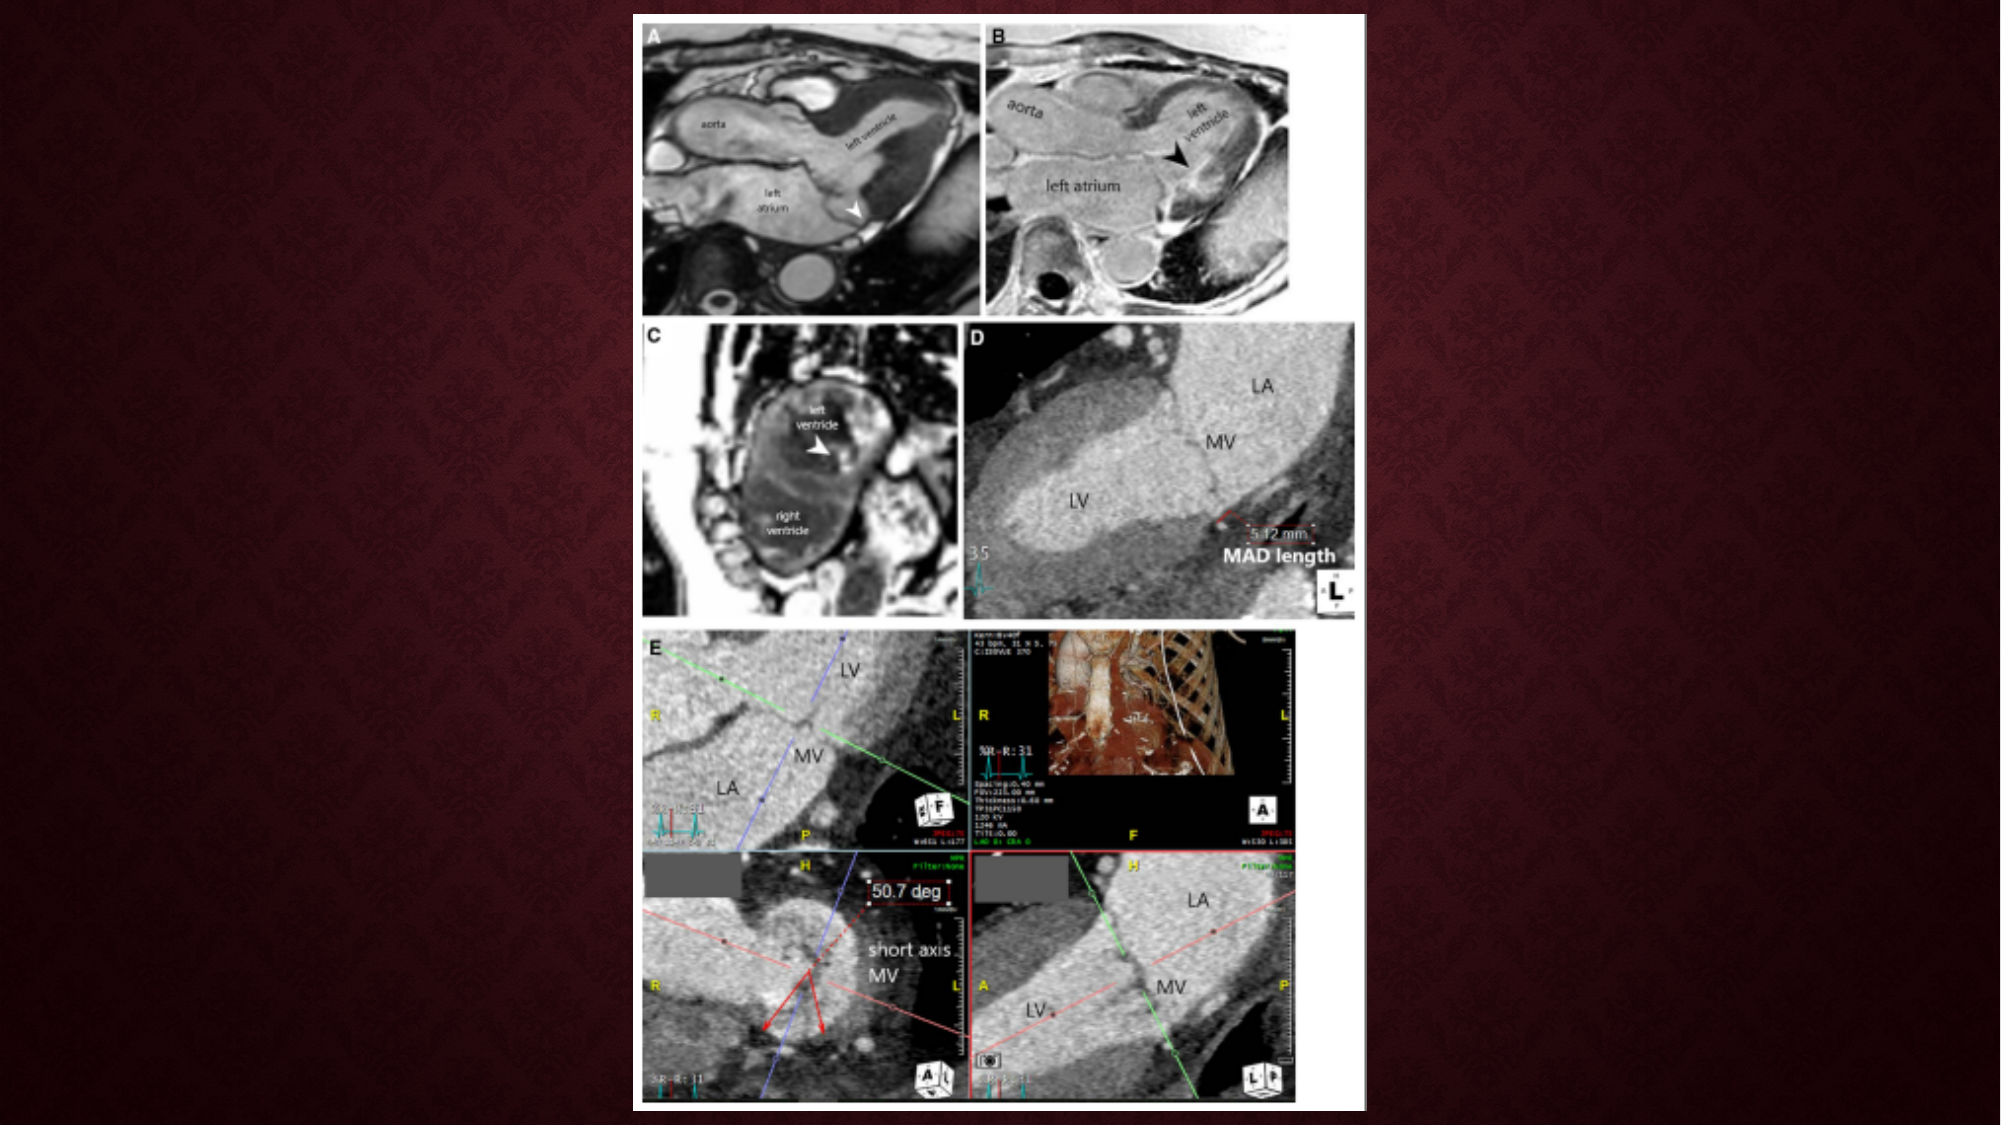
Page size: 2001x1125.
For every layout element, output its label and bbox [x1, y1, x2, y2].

picture [632, 13, 1368, 1112]
